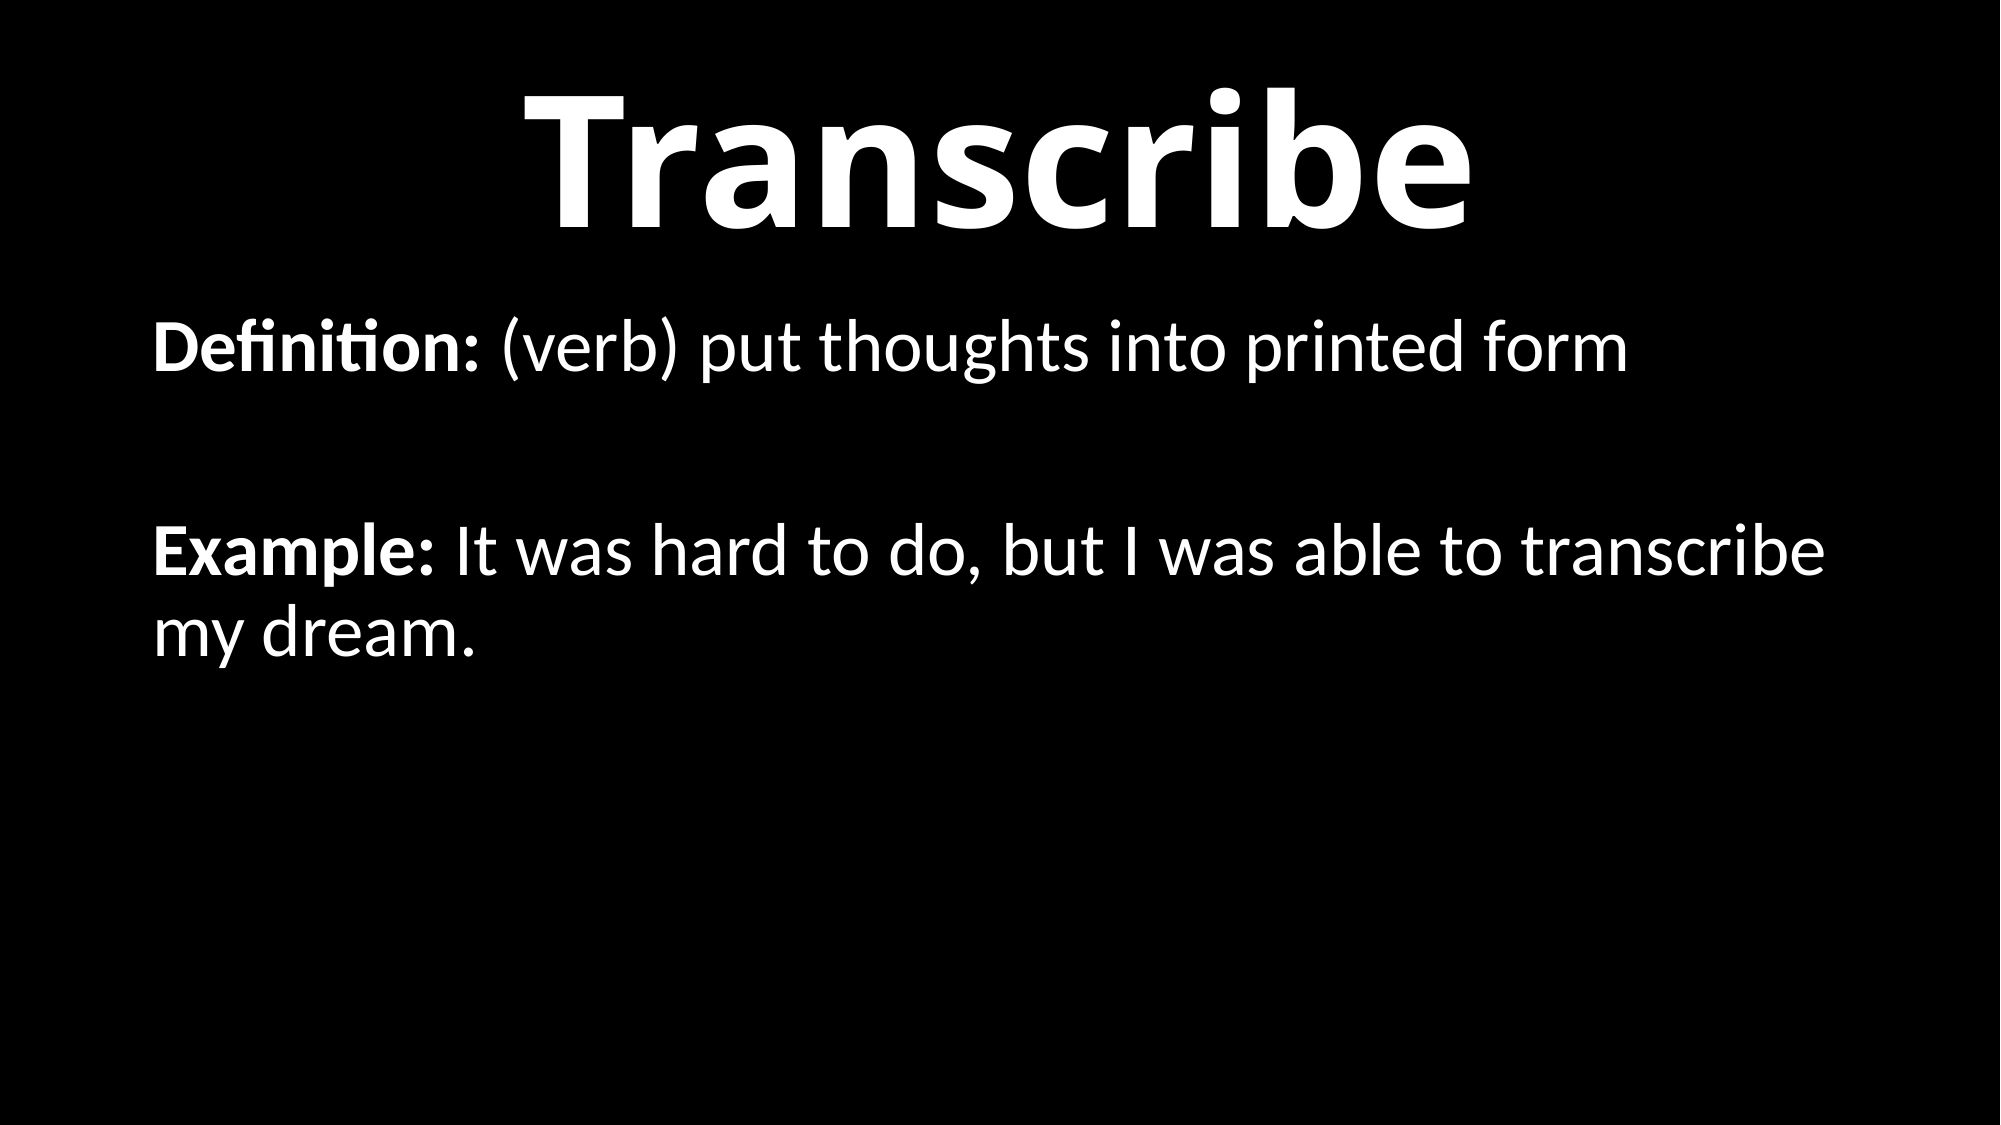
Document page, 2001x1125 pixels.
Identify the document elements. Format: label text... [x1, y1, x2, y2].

title Transcribe [137, 59, 1863, 278]
list Definition: (verb) put thoughts into printed form Example: It was hard to do, but I was able to transcribe my dream. [137, 299, 1863, 1014]
